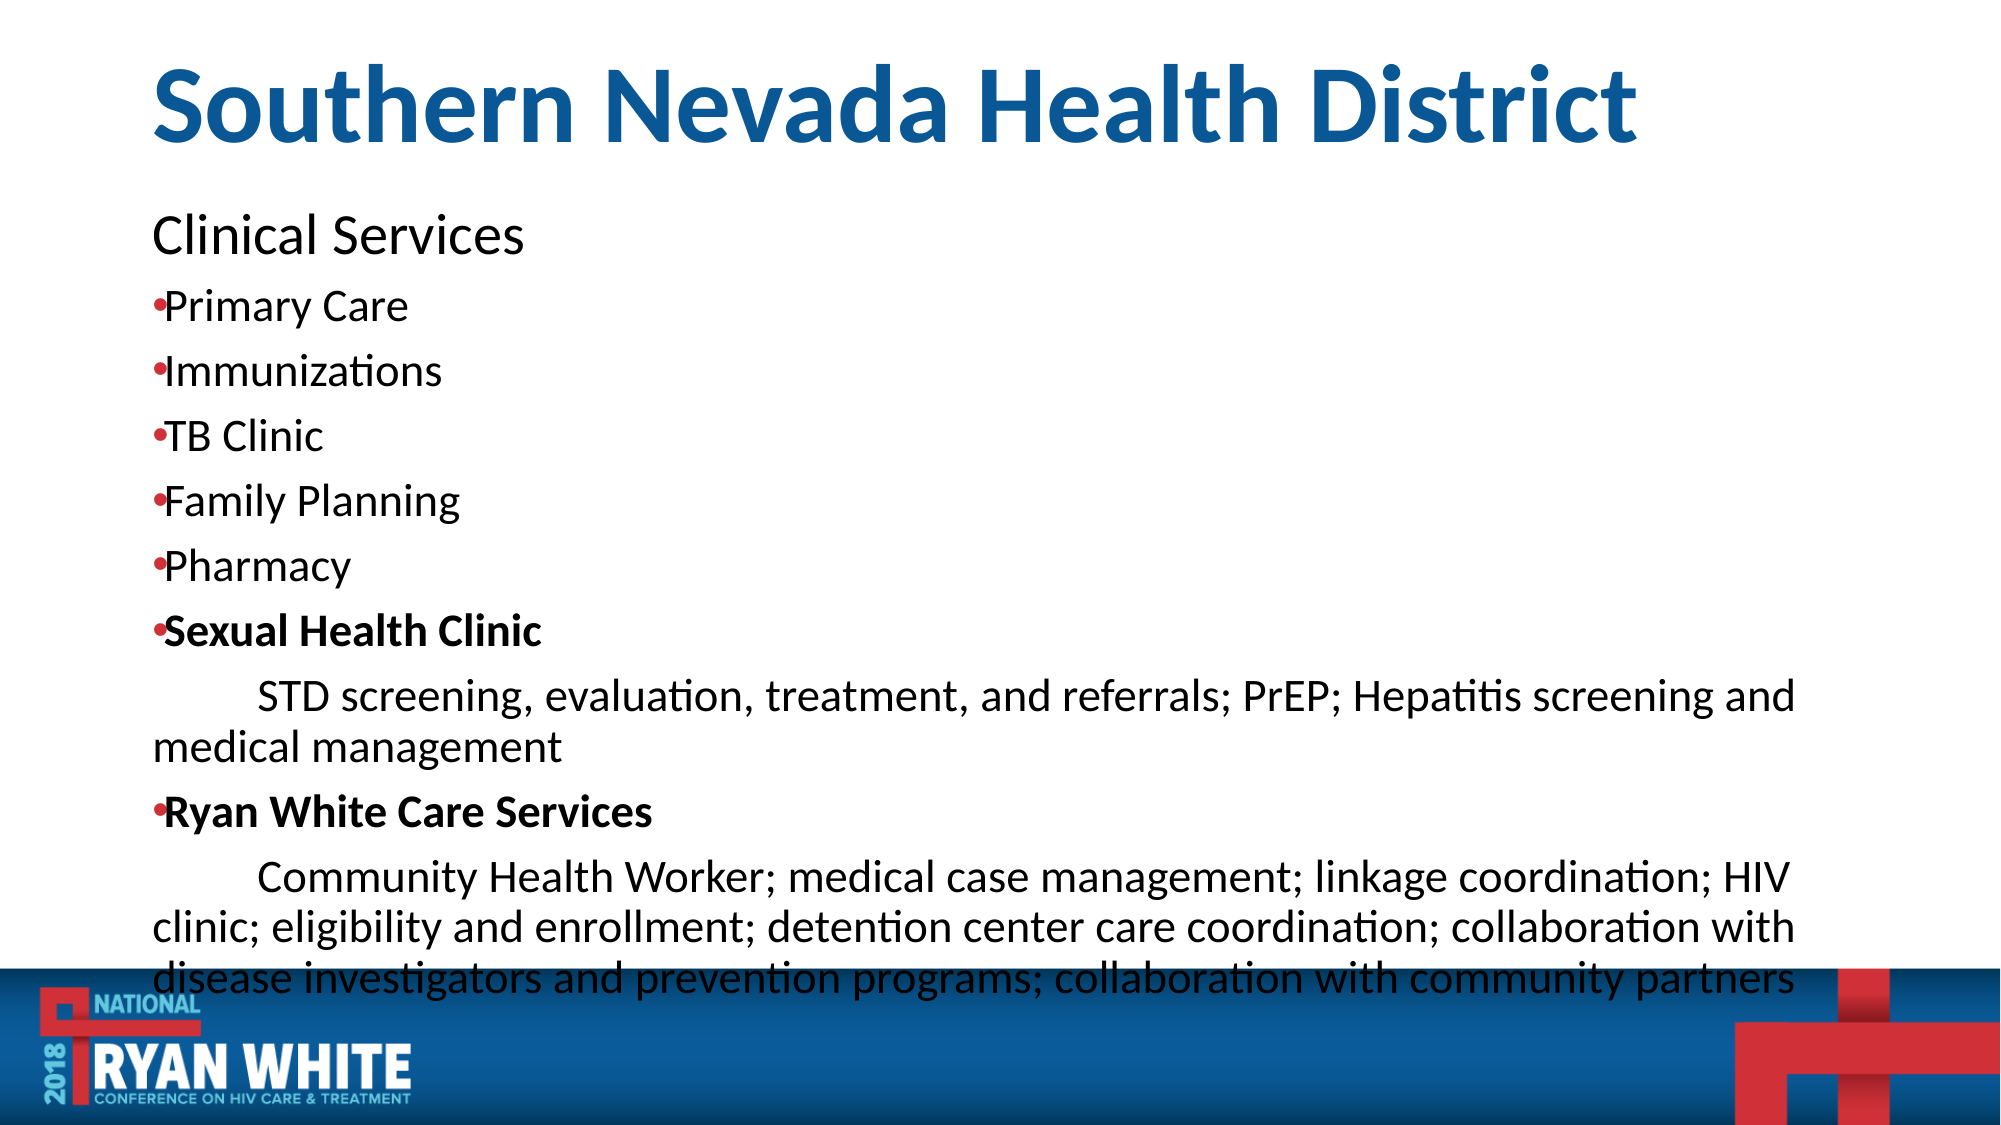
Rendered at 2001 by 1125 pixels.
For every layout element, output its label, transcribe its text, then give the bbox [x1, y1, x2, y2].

picture [0, 0, 2001, 1125]
title Southern Nevada Health District [137, 38, 1863, 175]
list Clinical Services Primary Care Immunizations TB Clinic Family Planning Pharmacy Sexual Health Clinic STD screening, evaluation, treatment, and referrals; PrEP; Hepatitis screening and medical management Ryan White Care Services Community Health Worker; medical case management; linkage coordination; HIV clinic; eligibility and enrollment; detention center care coordination; collaboration with disease investigators and prevention programs; collaboration with community partners [137, 196, 1863, 1107]
